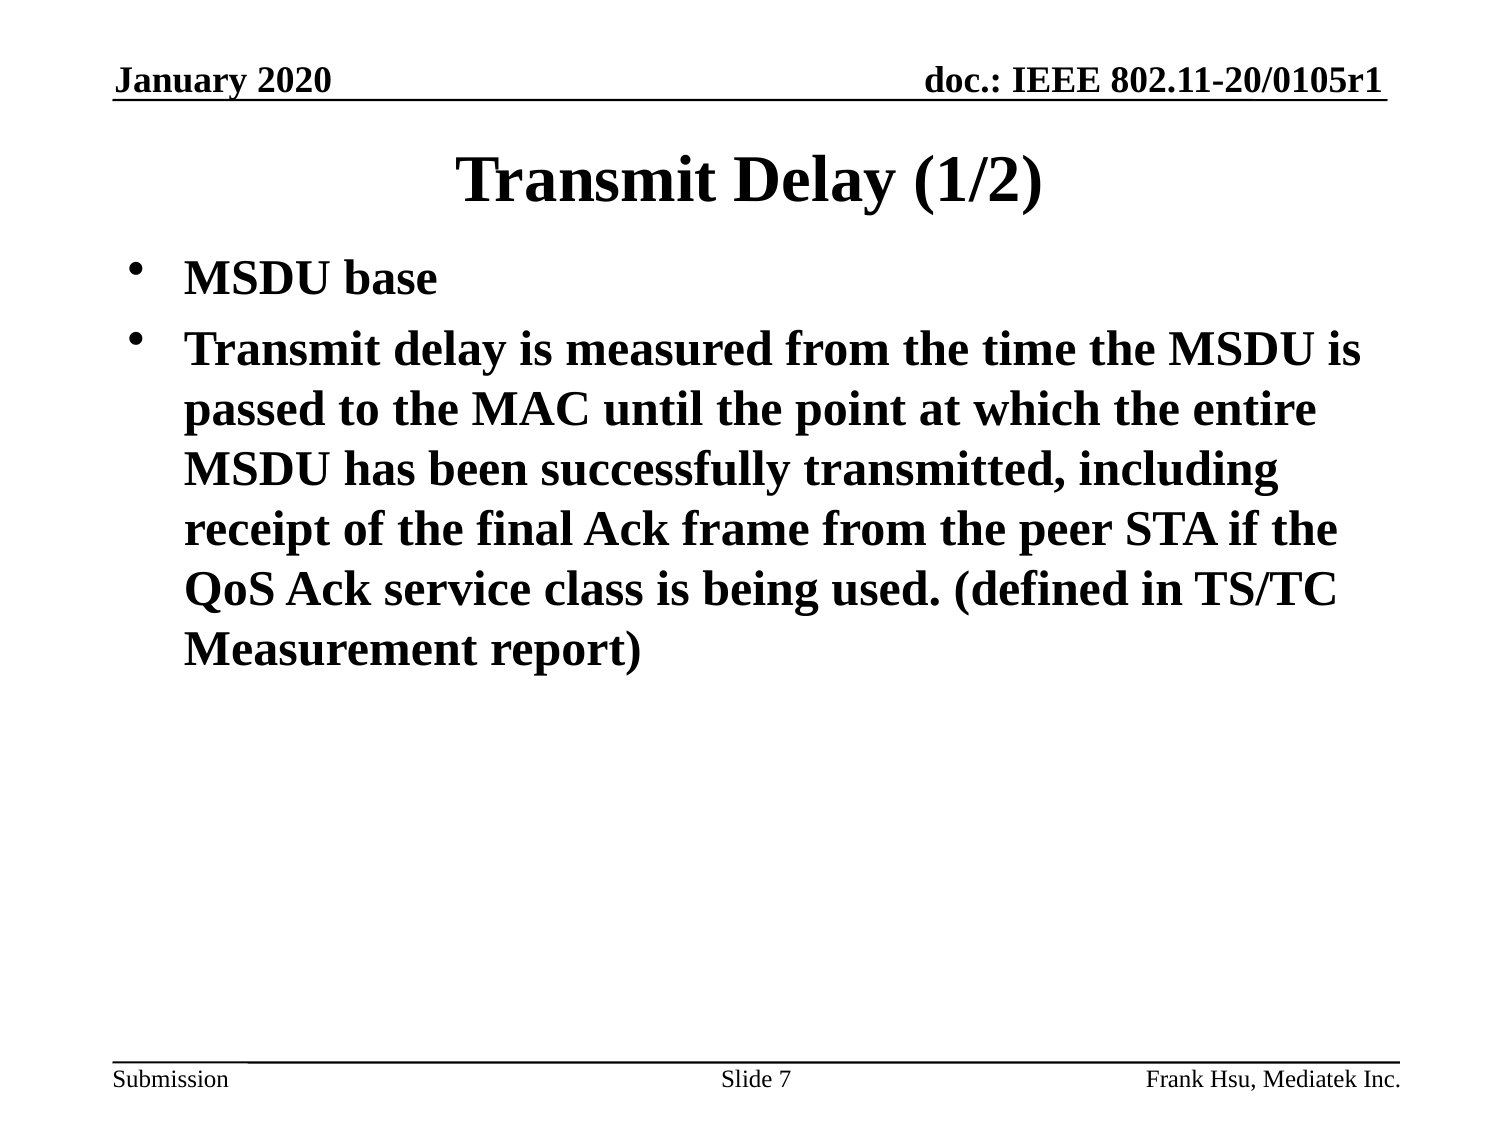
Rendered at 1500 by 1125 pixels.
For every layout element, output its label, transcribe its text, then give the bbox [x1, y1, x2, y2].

title Transmit Delay (1/2) [112, 112, 1388, 237]
list MSDU base Transmit delay is measured from the time the MSDU is passed to the MAC until the point at which the entire MSDU has been successfully transmitted, including receipt of the final Ack frame from the peer STA if the QoS Ack service class is being used. (defined in TS/TC Measurement report) [112, 237, 1388, 963]
slide_number Slide 7 [712, 1061, 800, 1093]
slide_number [114, 54, 335, 101]
footer Frank Hsu, Mediatek Inc. [1128, 1061, 1402, 1093]
